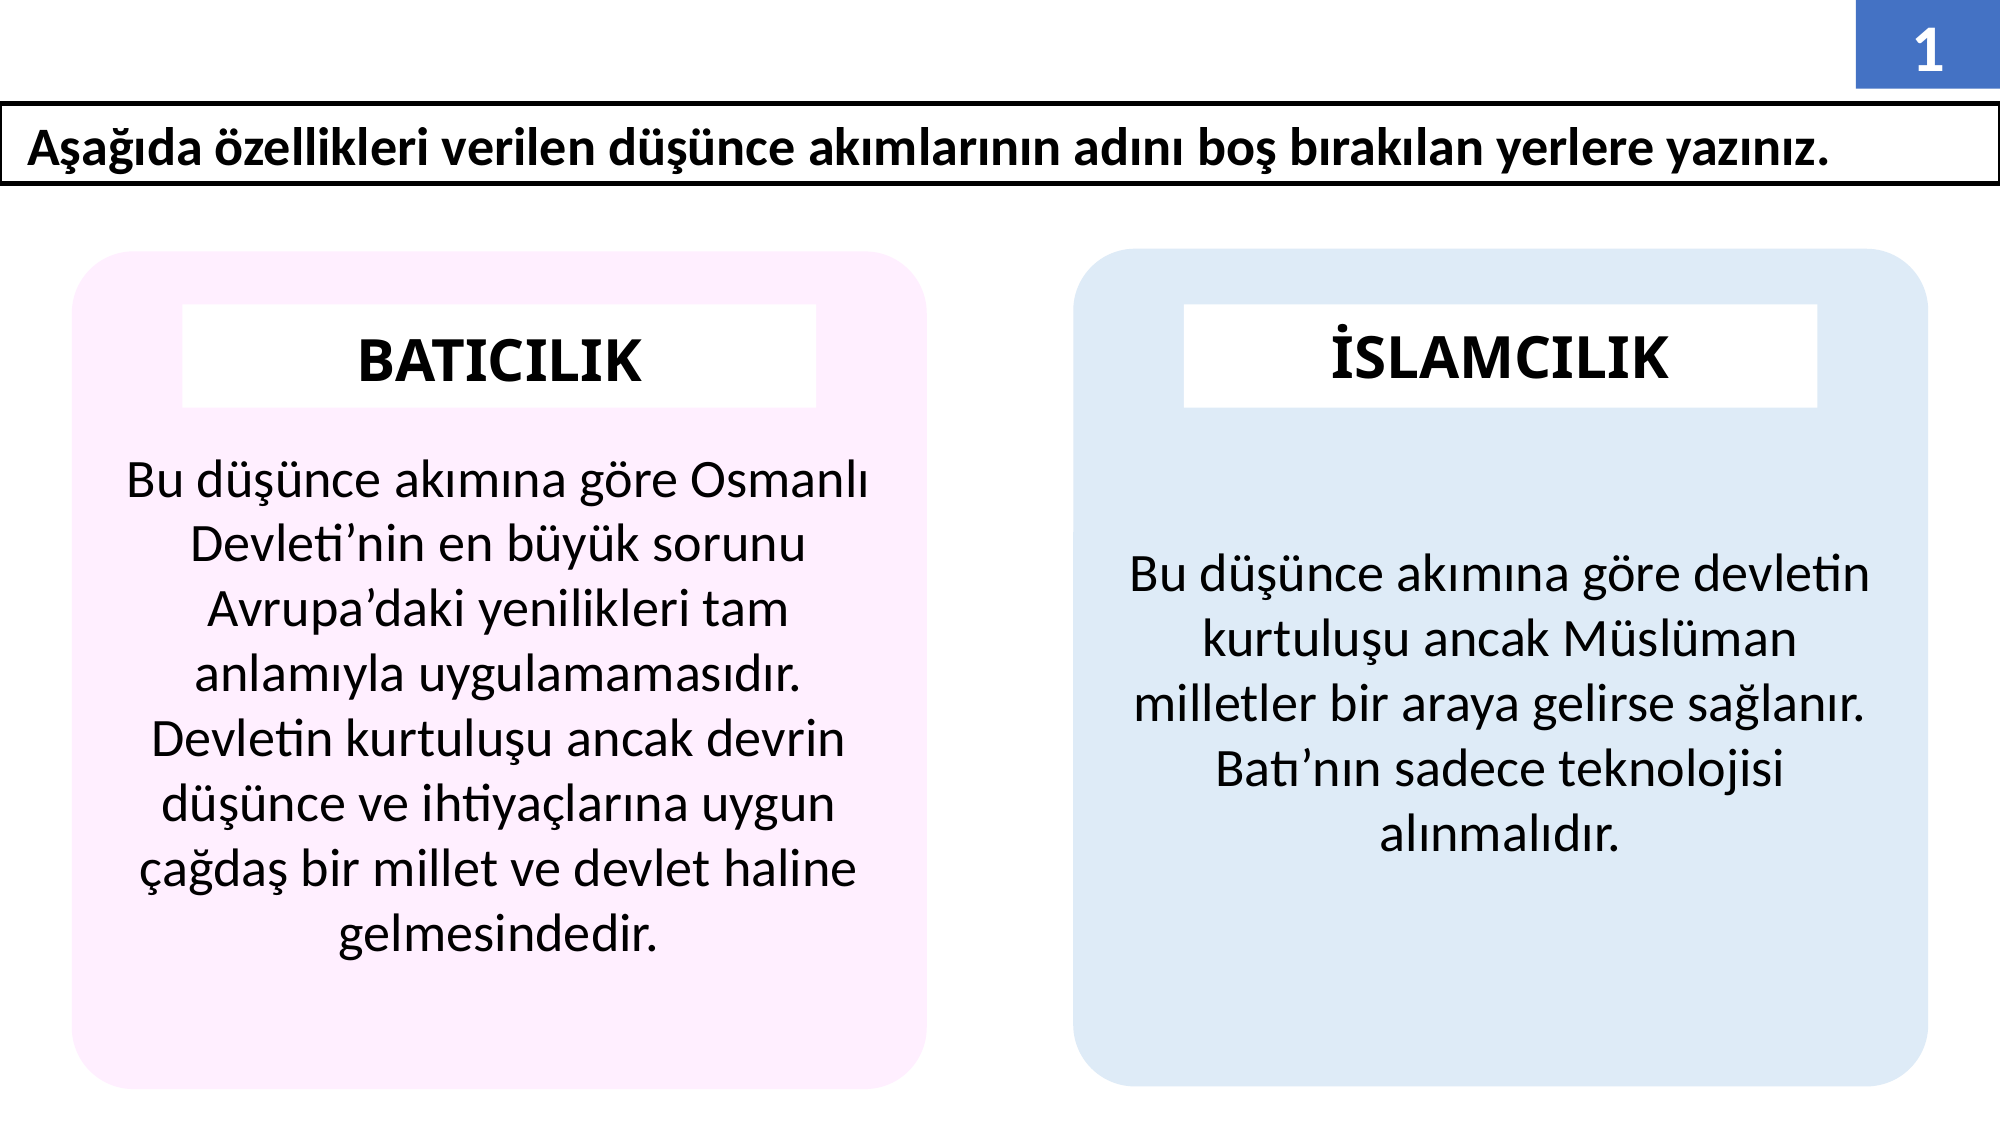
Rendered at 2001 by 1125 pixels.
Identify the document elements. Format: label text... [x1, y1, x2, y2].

text_box 1 [1855, 0, 2000, 90]
text_box [181, 303, 817, 409]
text_box [1183, 303, 1819, 409]
text_box BATICILIK [341, 315, 658, 401]
text_box İSLAMCILIK [1317, 312, 1685, 398]
text_box Aşağıda özellikleri verilen düşünce akımlarının adını boş bırakılan yerlere yazınız. [0, 103, 2000, 184]
text_box Bu düşünce akımına göre devletin kurtuluşu ancak Müslüman milletler bir araya gelirse sağlanır. Batı’nın sadece teknolojisi alınmalıdır. [1072, 247, 1930, 1088]
text_box Bu düşünce akımına göre Osmanlı Devleti’nin en büyük sorunu Avrupa’daki yenilikleri tam anlamıyla uygulamamasıdır. Devletin kurtuluşu ancak devrin düşünce ve ihtiyaçlarına uygun çağdaş bir millet ve devlet haline gelmesindedir. [70, 250, 928, 1091]
